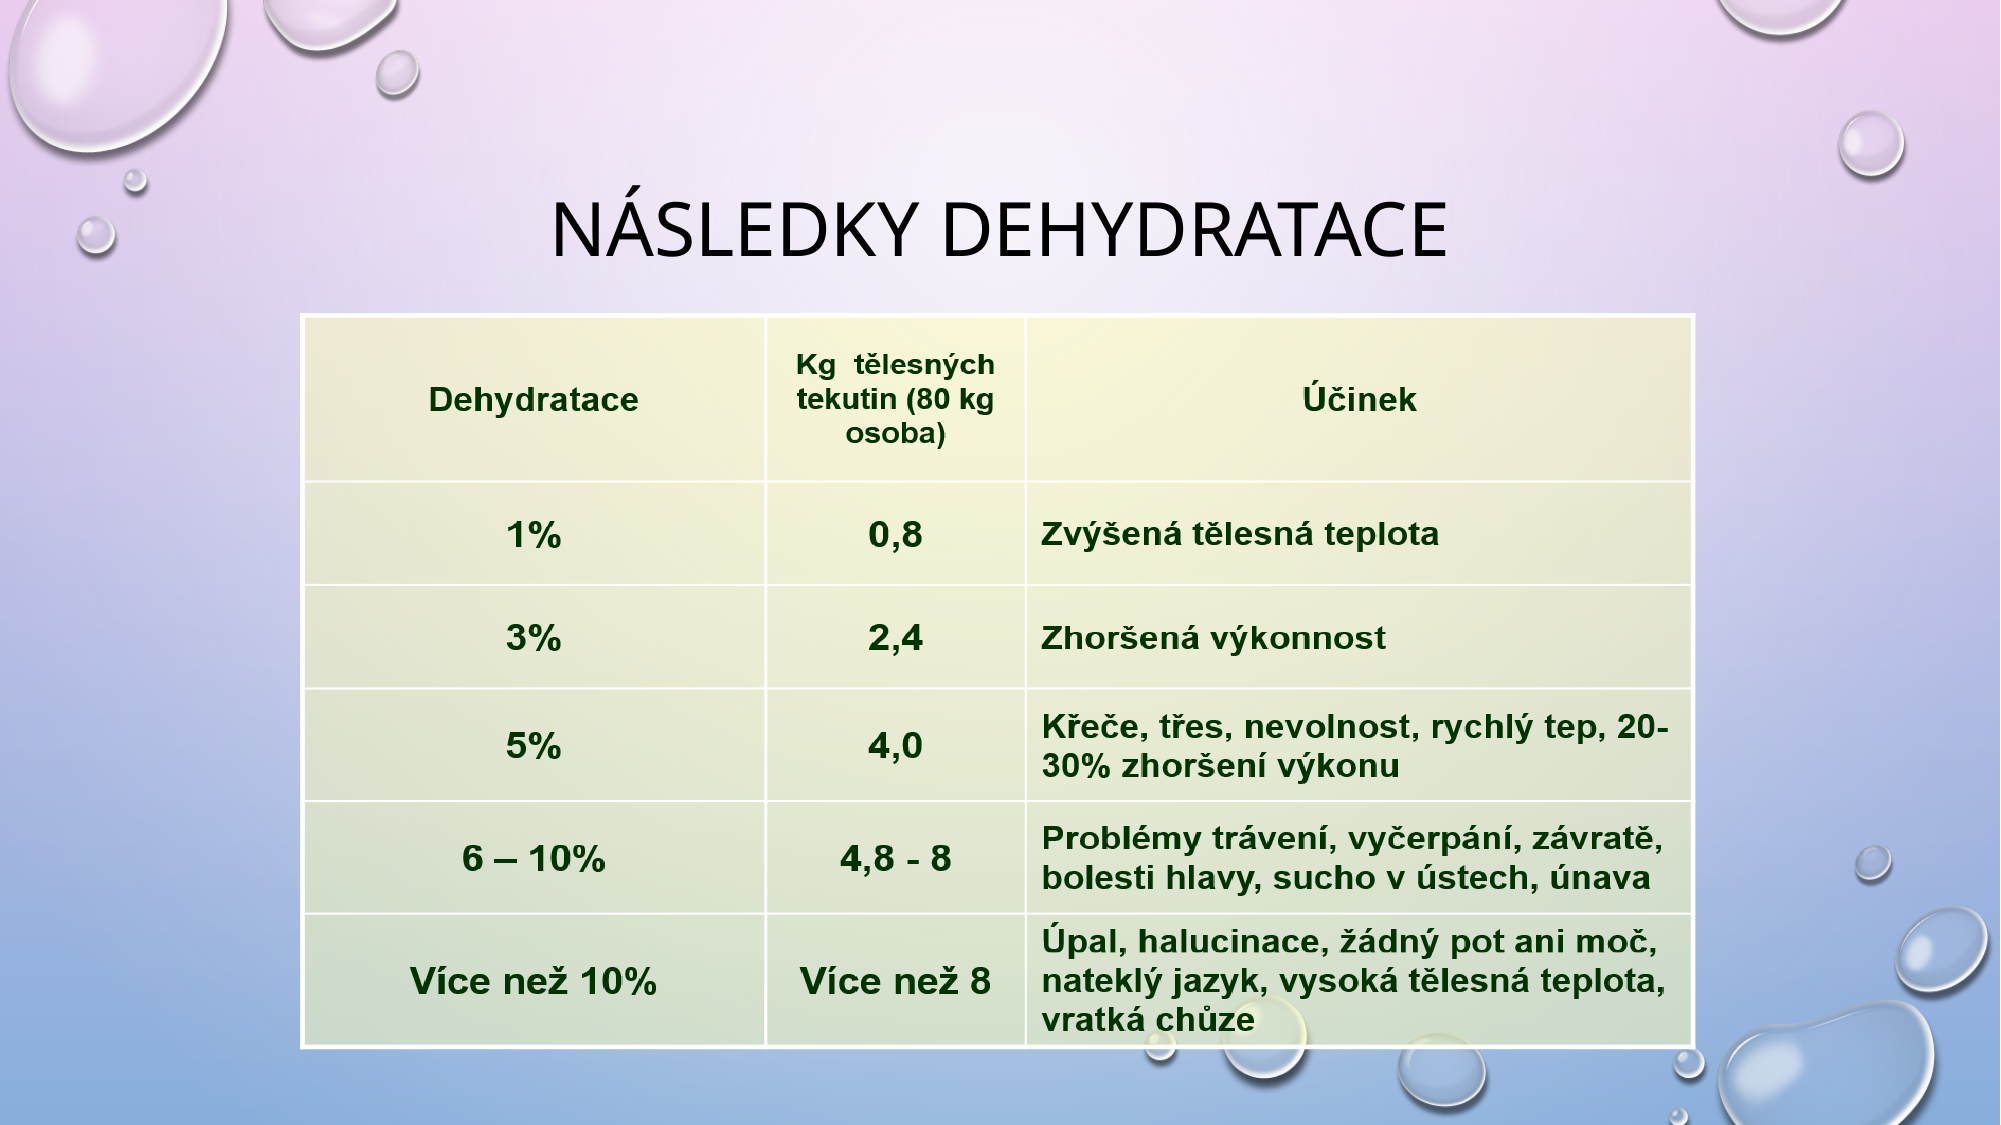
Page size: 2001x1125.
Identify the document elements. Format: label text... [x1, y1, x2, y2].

title Následky dehydratace [149, 101, 1851, 364]
picture [0, 0, 2000, 1125]
